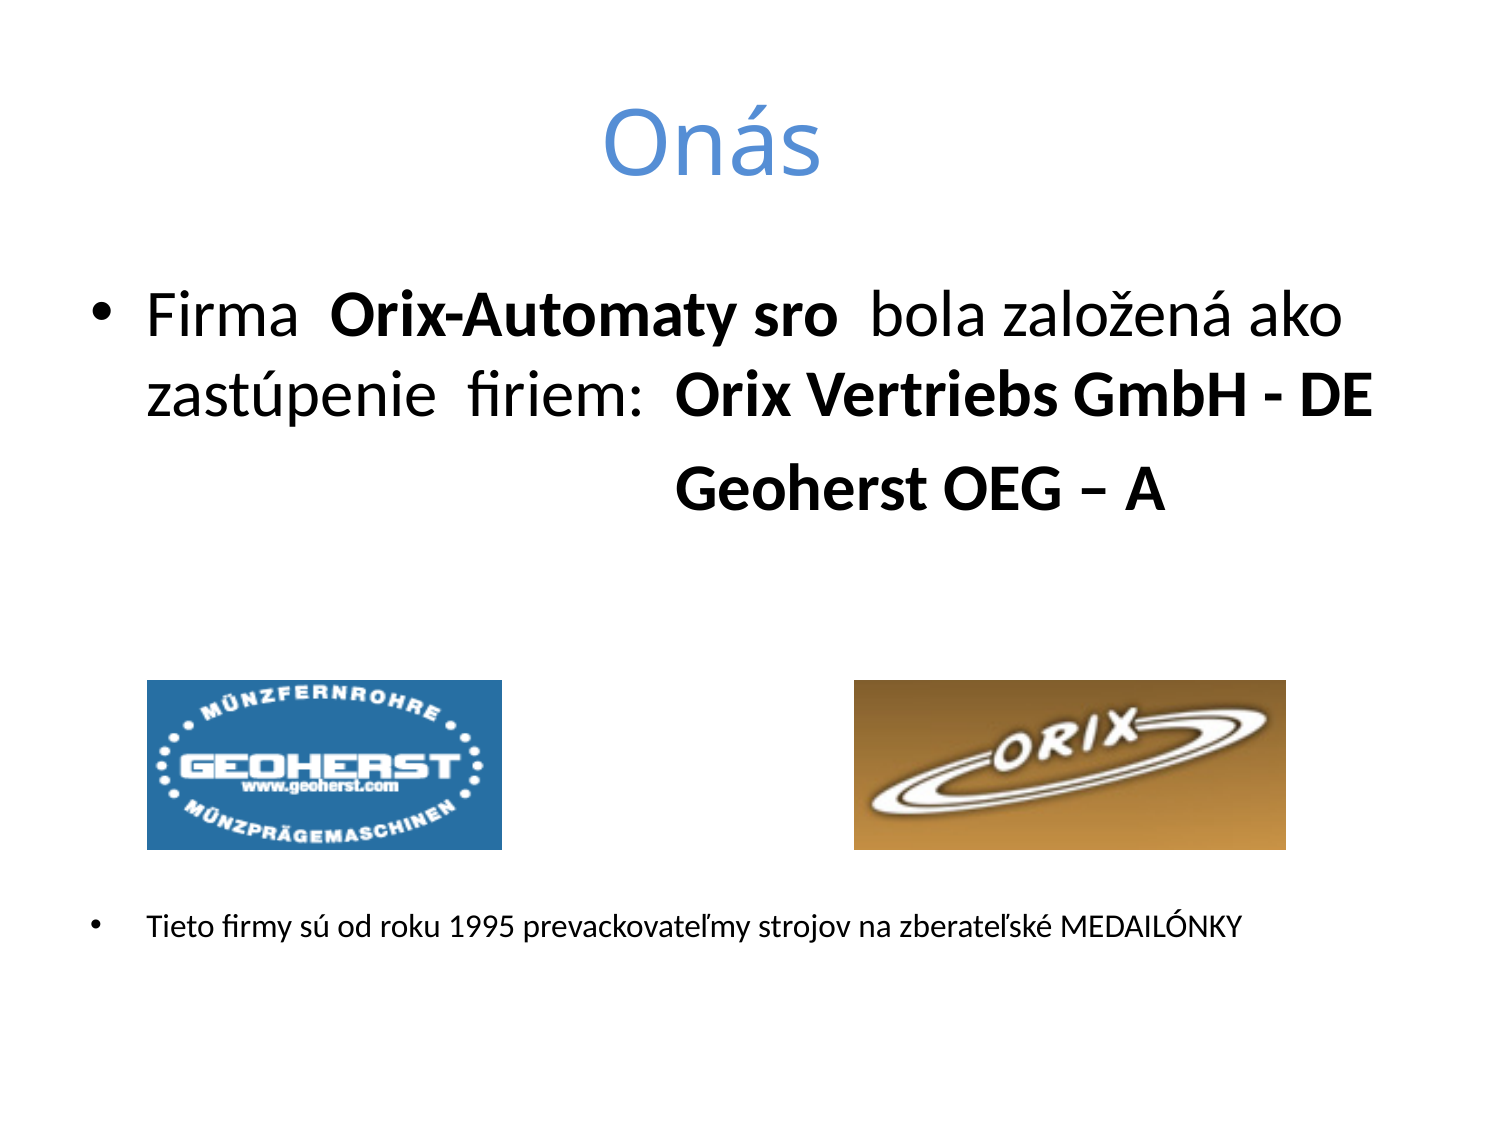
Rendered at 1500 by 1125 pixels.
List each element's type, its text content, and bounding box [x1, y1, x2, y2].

list Firma Orix-Automaty sro bola založená ako zastúpenie firiem: Orix Vertriebs GmbH - DE Geoherst OEG – A Tieto firmy sú od roku 1995 prevackovateľmy strojov na zberateľské MEDAILÓNKY [75, 262, 1425, 1083]
title Onás [75, 45, 1425, 233]
picture [853, 680, 1286, 850]
picture [147, 680, 503, 850]
